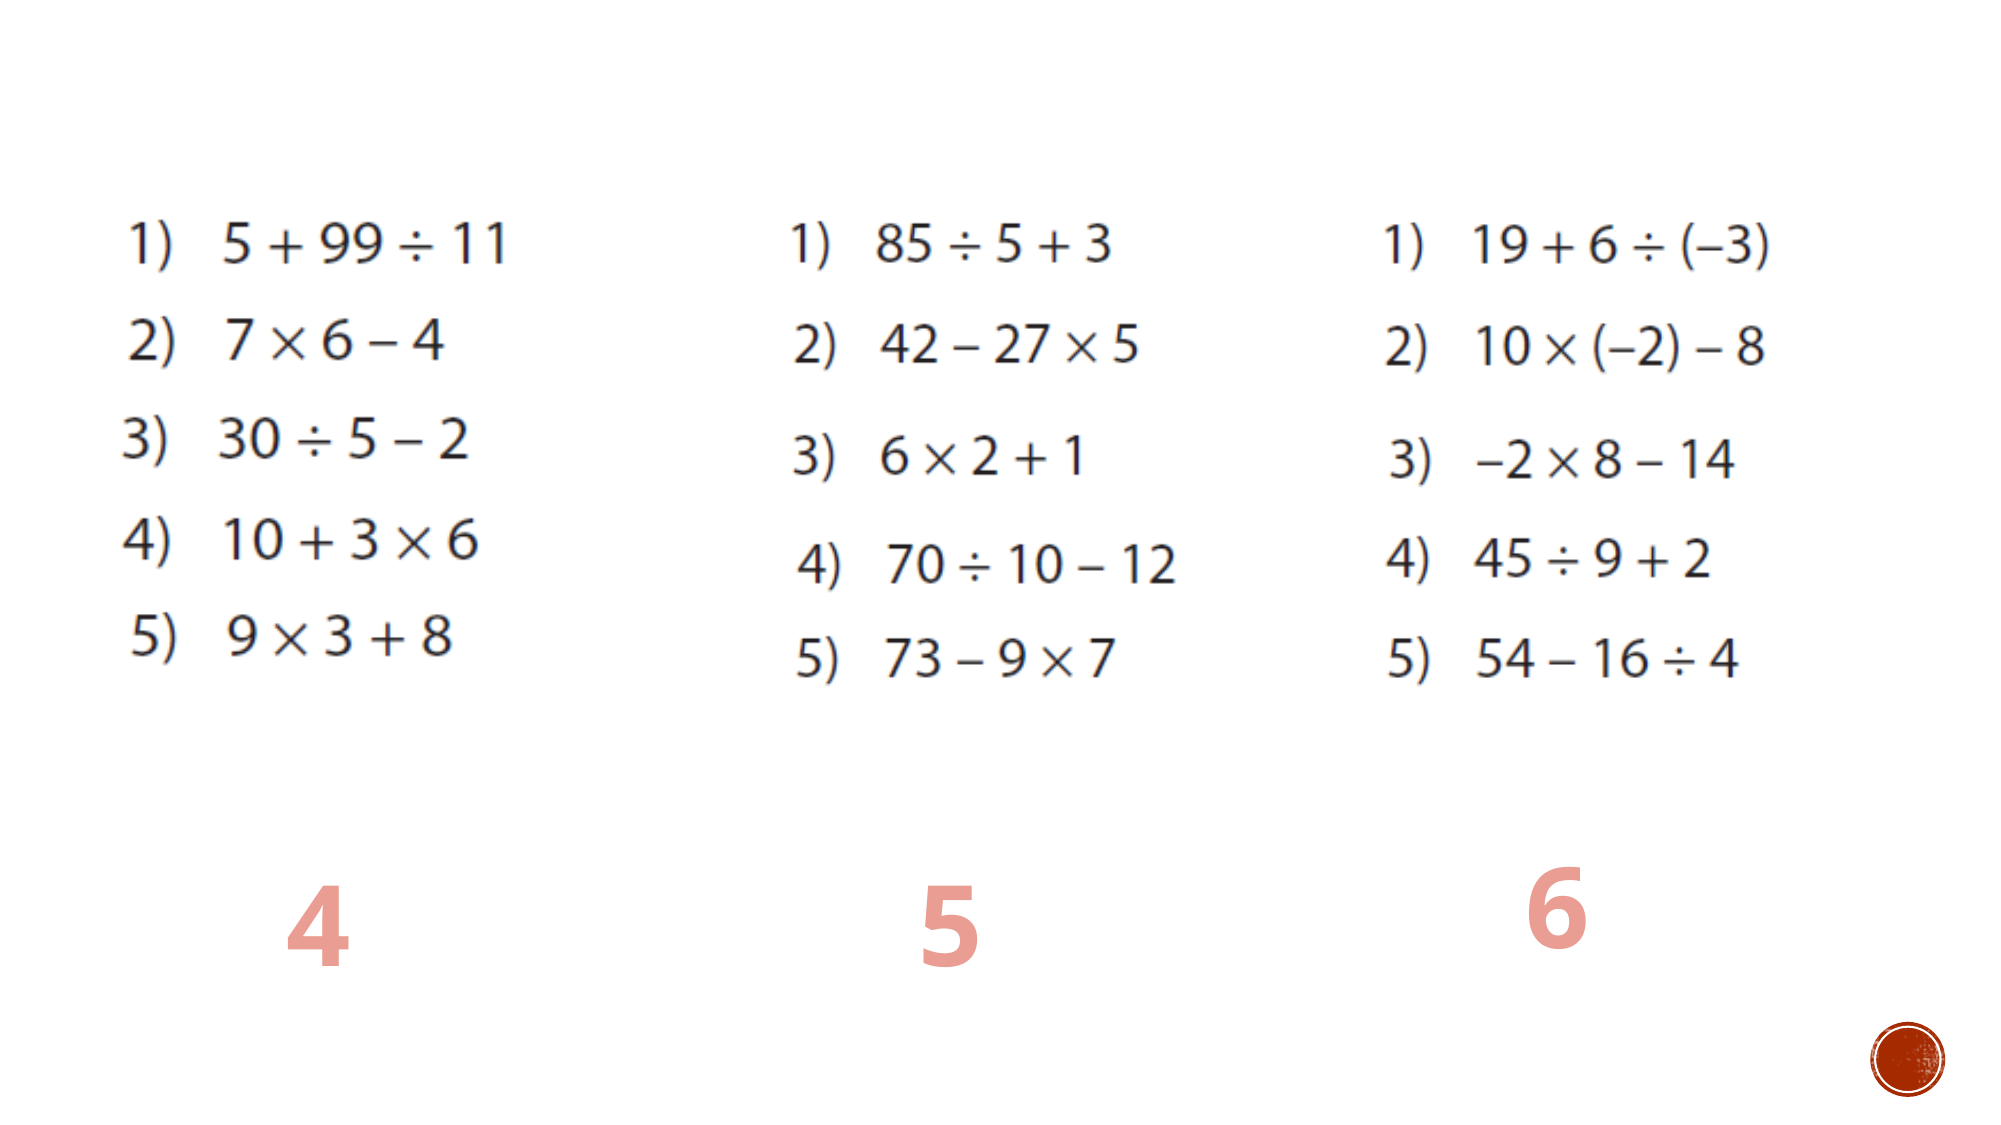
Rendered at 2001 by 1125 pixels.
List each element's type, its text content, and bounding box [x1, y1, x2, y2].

picture [1376, 614, 1772, 714]
picture [1376, 517, 1739, 591]
picture [782, 417, 1120, 490]
picture [1376, 208, 1805, 293]
picture [1375, 314, 1795, 374]
picture [1376, 417, 1765, 506]
picture [97, 154, 540, 753]
picture [782, 201, 1163, 299]
picture [791, 614, 1154, 707]
text_box 6 [1510, 828, 1605, 979]
text_box 5 [903, 846, 998, 997]
picture [783, 304, 1153, 385]
picture [782, 522, 1213, 610]
text_box 4 [271, 846, 366, 997]
